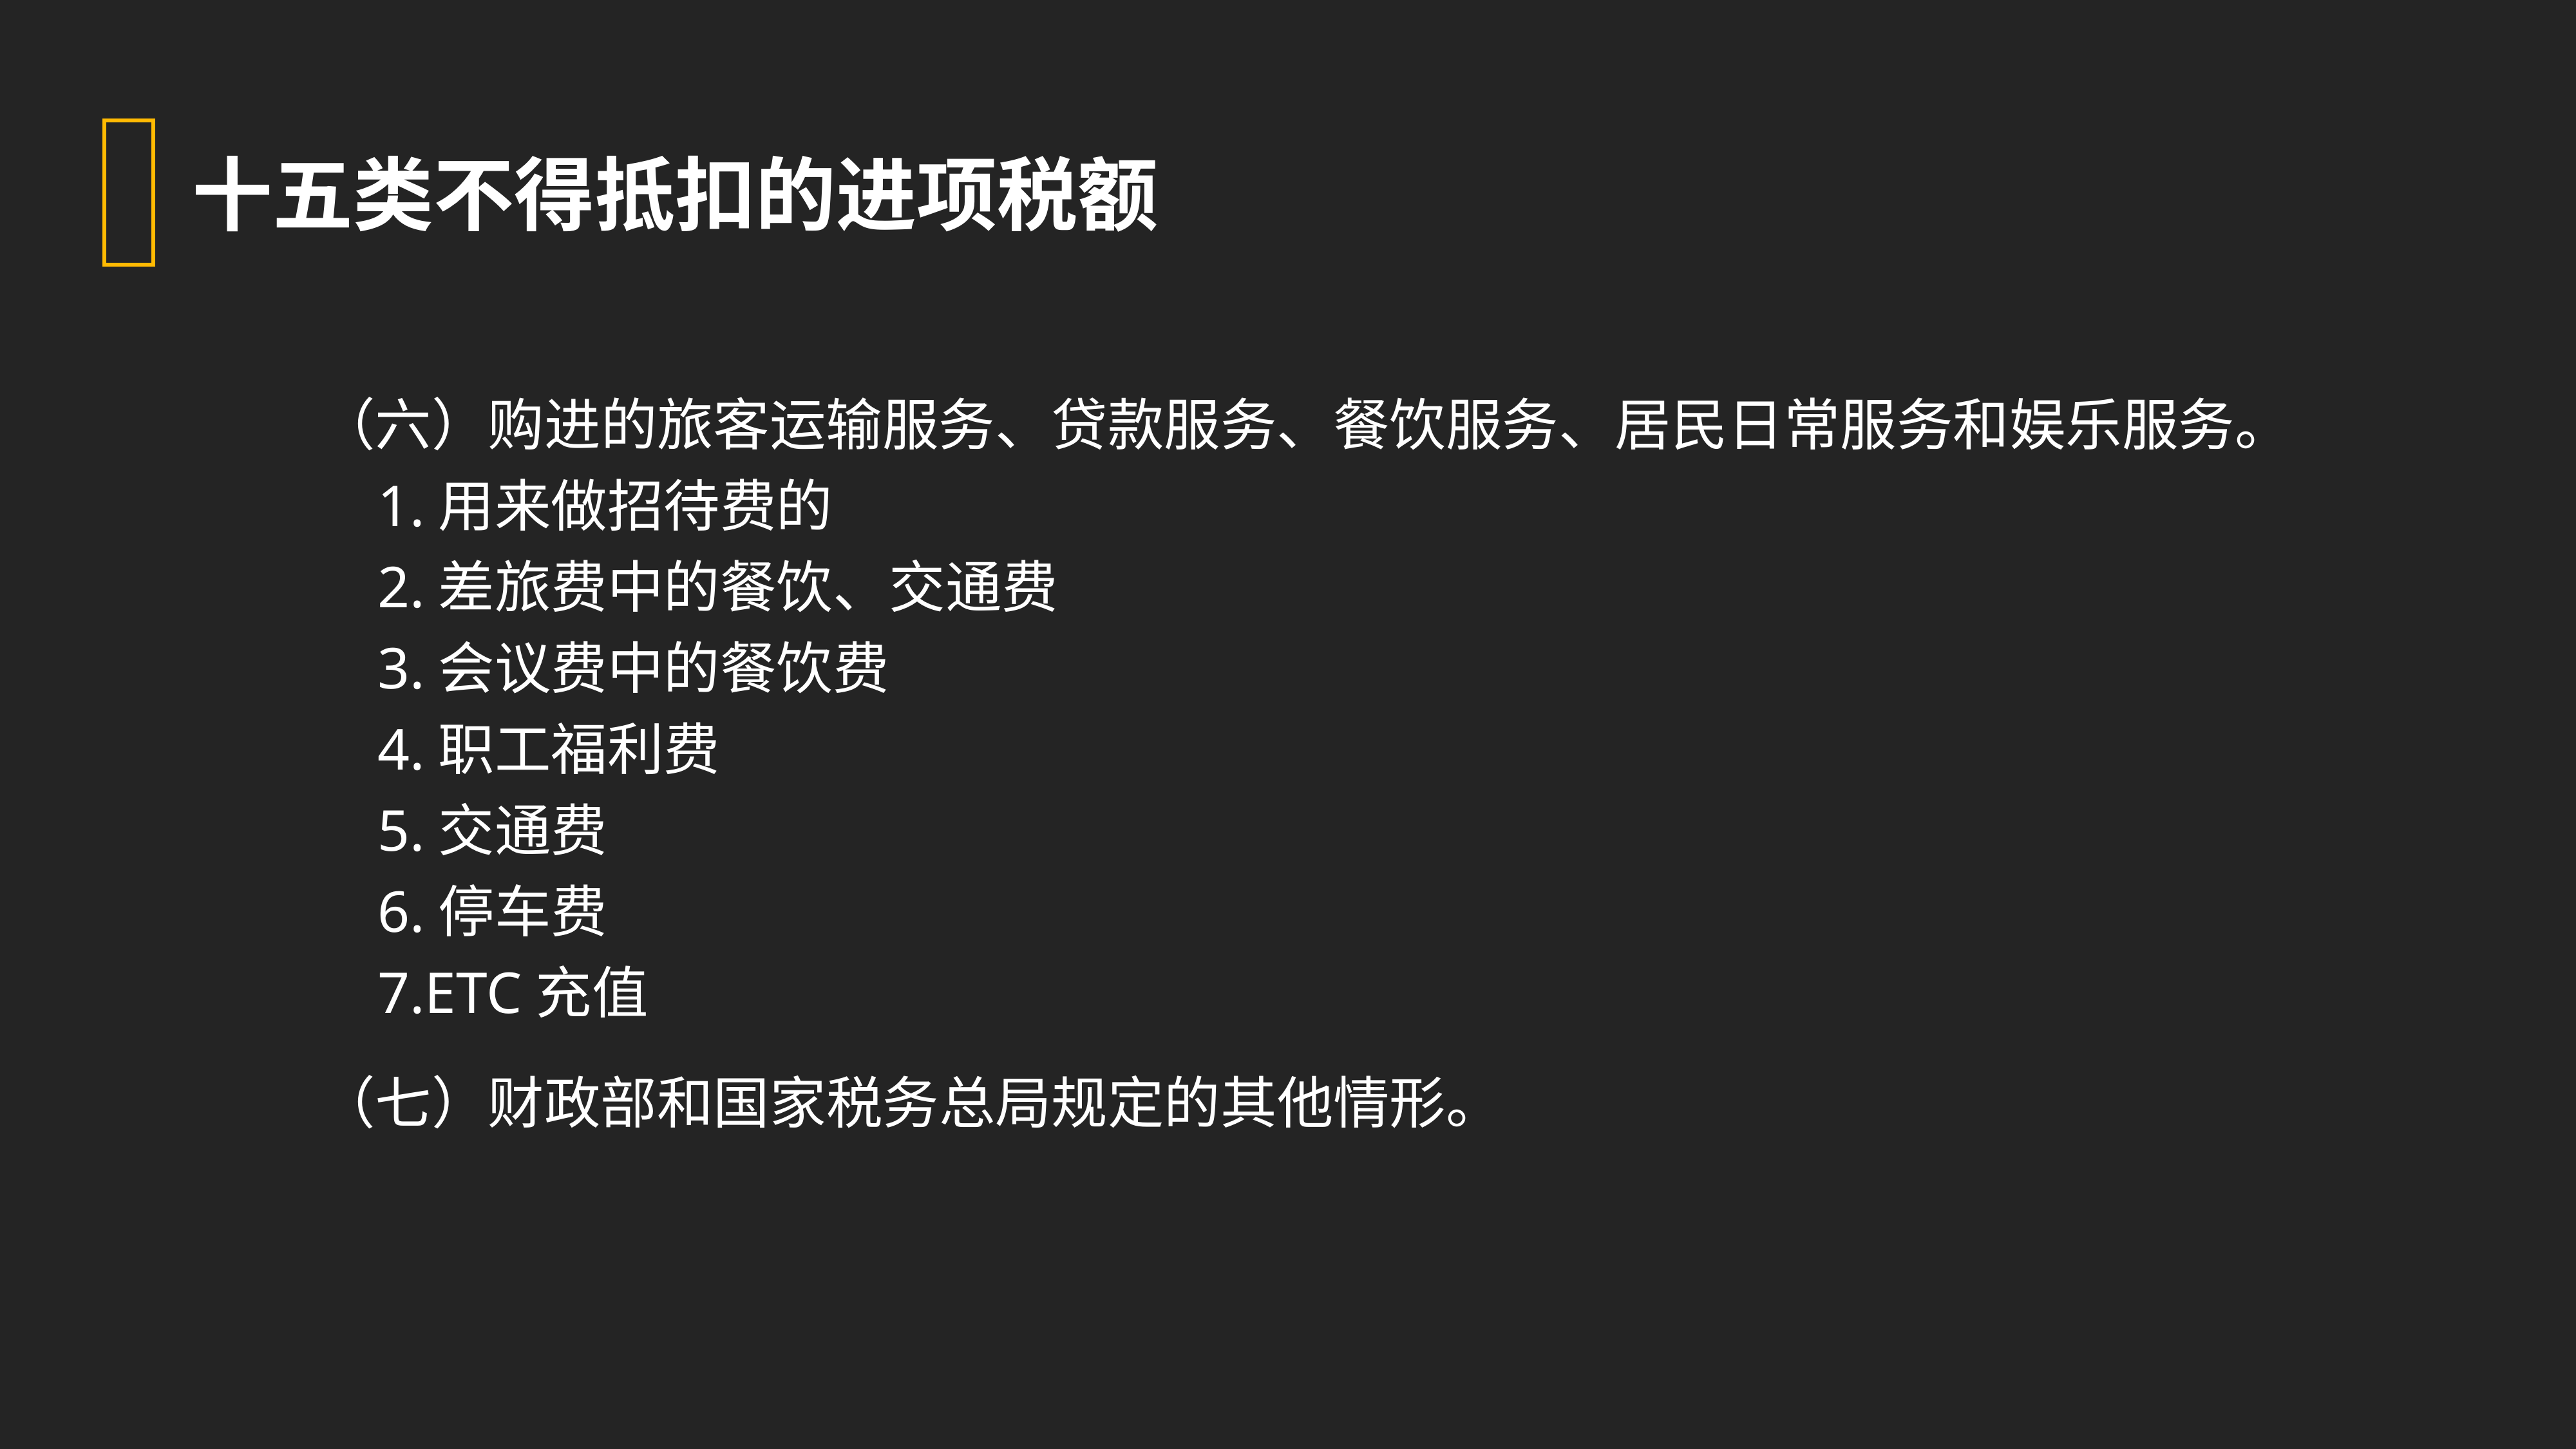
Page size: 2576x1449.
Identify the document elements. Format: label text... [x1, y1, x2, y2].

list （六）购进的旅客运输服务、贷款服务、餐饮服务、居民日常服务和娱乐服务。 1.用来做招待费的 2.差旅费中的餐饮、交通费 3.会议费中的餐饮费 4.职工福利费 5.交通费 6.停车费 7.ETC充值 （七）财政部和国家税务总局规定的其他情形。 [313, 369, 2378, 1449]
text_box 十五类不得抵扣的进项税额 [184, 137, 1166, 249]
text_box [104, 120, 154, 265]
